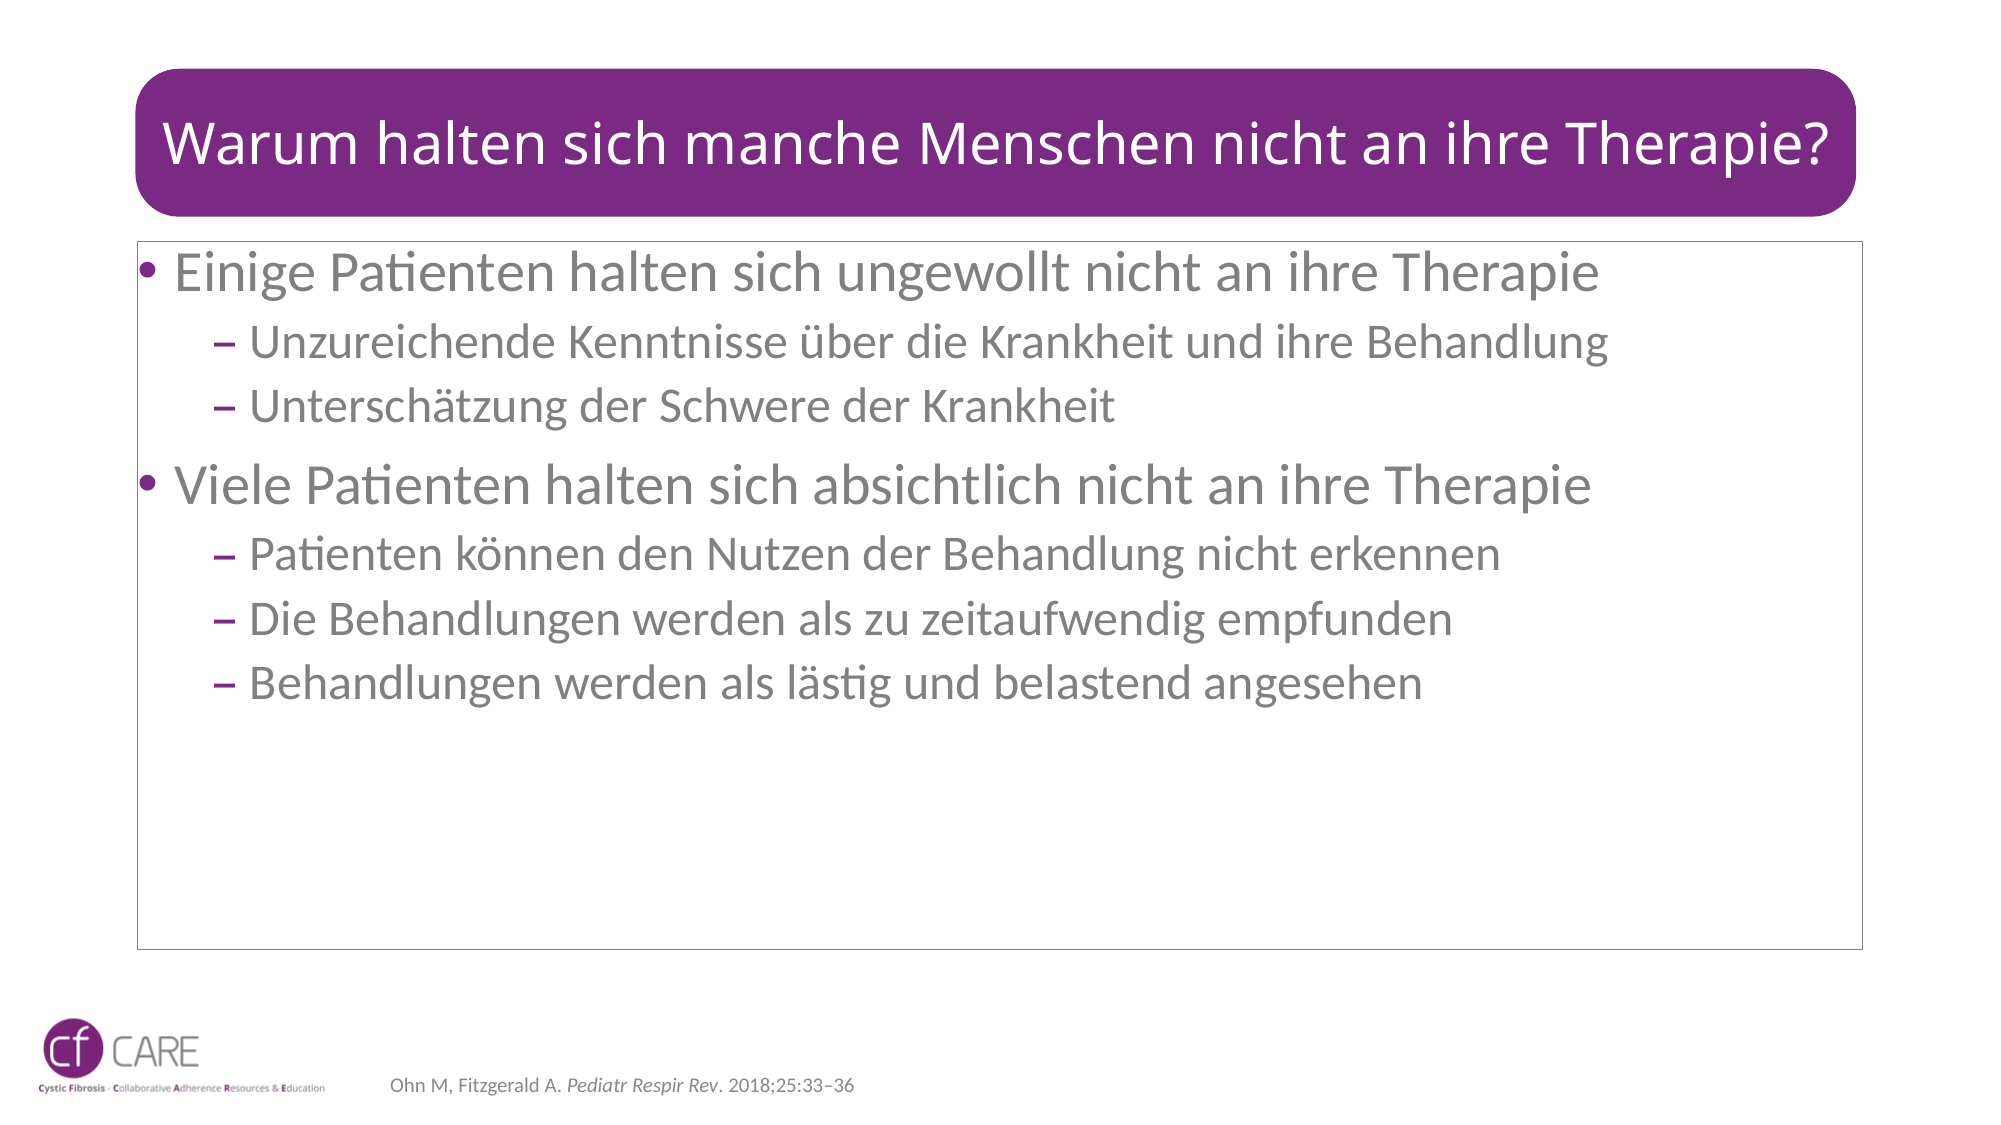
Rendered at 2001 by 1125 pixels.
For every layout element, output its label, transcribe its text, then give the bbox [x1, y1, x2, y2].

list Einige Patienten halten sich ungewollt nicht an ihre Therapie Unzureichende Kenntnisse über die Krankheit und ihre Behandlung Unterschätzung der Schwere der Krankheit Viele Patienten halten sich absichtlich nicht an ihre Therapie Patienten können den Nutzen der Behandlung nicht erkennen Die Behandlungen werden als zu zeitaufwendig empfunden Behandlungen werden als lästig und belastend angesehen [137, 241, 1863, 950]
title Warum halten sich manche Menschen nicht an ihre Therapie? [162, 93, 1840, 203]
picture [33, 1013, 332, 1100]
list Ohn M, Fitzgerald A. Pediatr Respir Rev. 2018;25:33–36 [390, 968, 1863, 1097]
